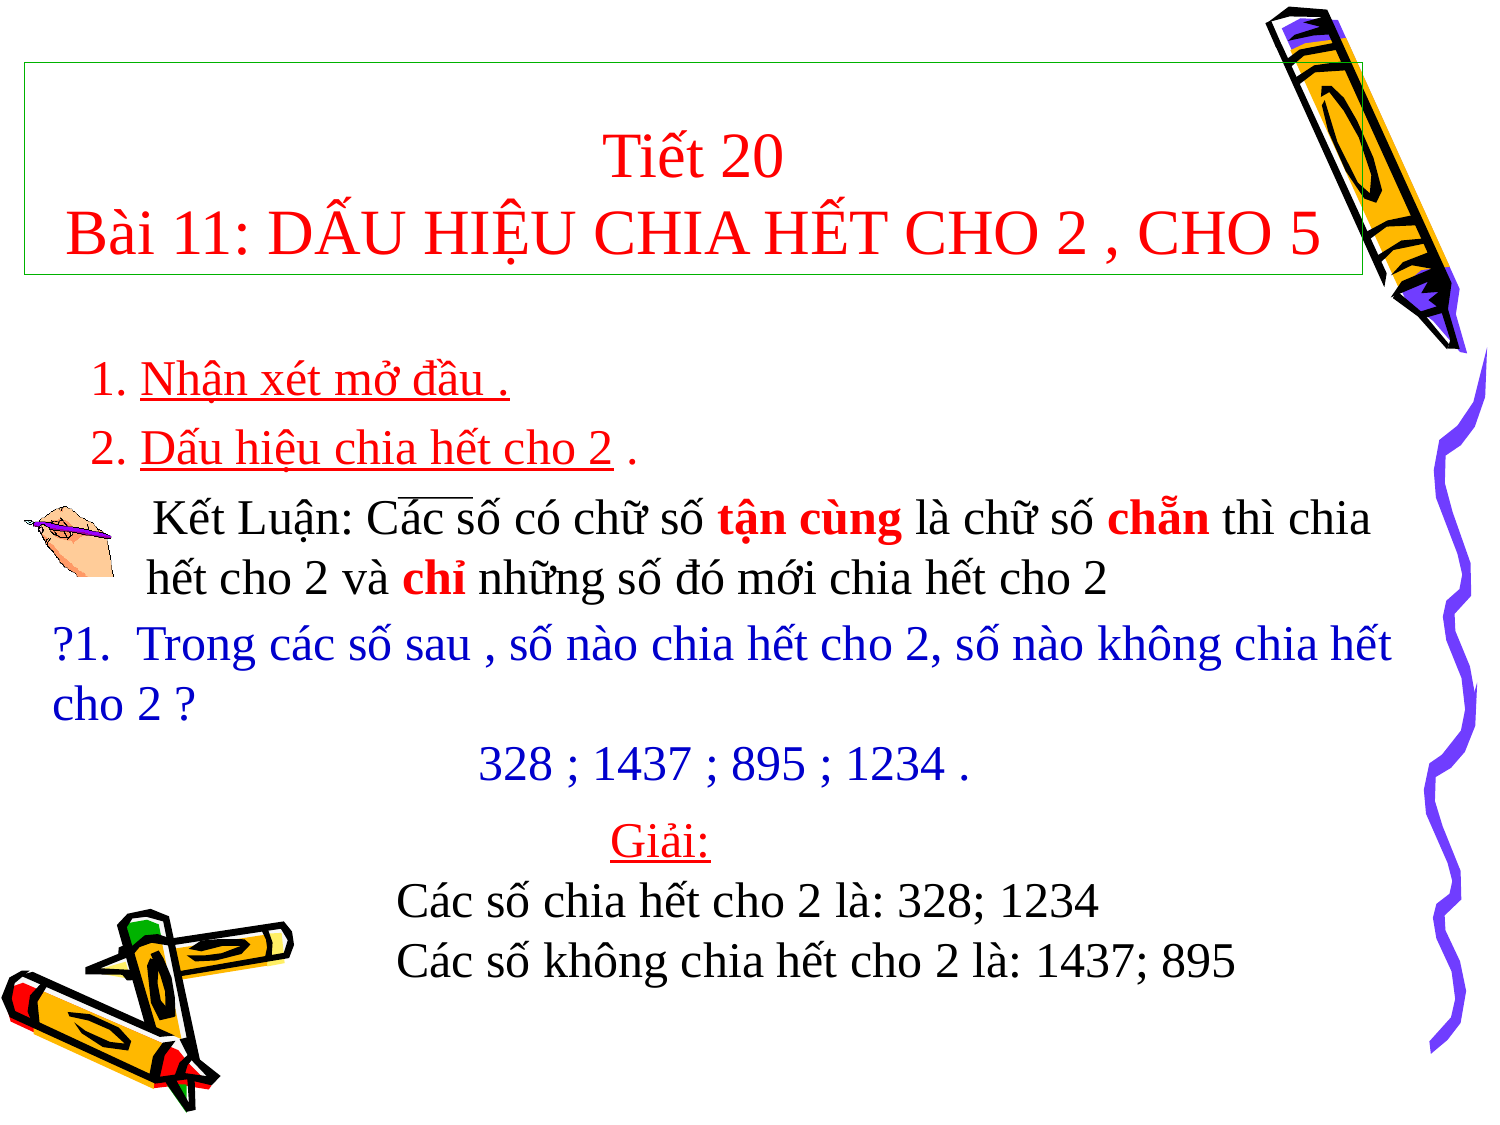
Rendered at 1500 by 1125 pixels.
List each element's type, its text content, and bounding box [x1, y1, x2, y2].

title Tiết 20 Bài 11: DẤU HIỆU CHIA HẾT CHO 2 , CHO 5 [24, 62, 1363, 275]
text_box ?1. Trong các số sau , số nào chia hết cho 2, số nào không chia hết cho 2 ? 328 ; 1437 ; 895 ; 1234 . [37, 637, 1413, 838]
picture [24, 499, 126, 577]
text_box Giải: Các số chia hết cho 2 là: 328; 1234 Các số không chia hết cho 2 là: 1437; 895 [206, 799, 1275, 995]
list 1. Nhận xét mở đầu . 2. Dấu hiệu chia hết cho 2 . Kết Luận: Các số có chữ số tận cùng là chữ số chẵn thì chia hết cho 2 và chỉ những số đó mới chia hết cho 2 [75, 337, 1425, 1125]
